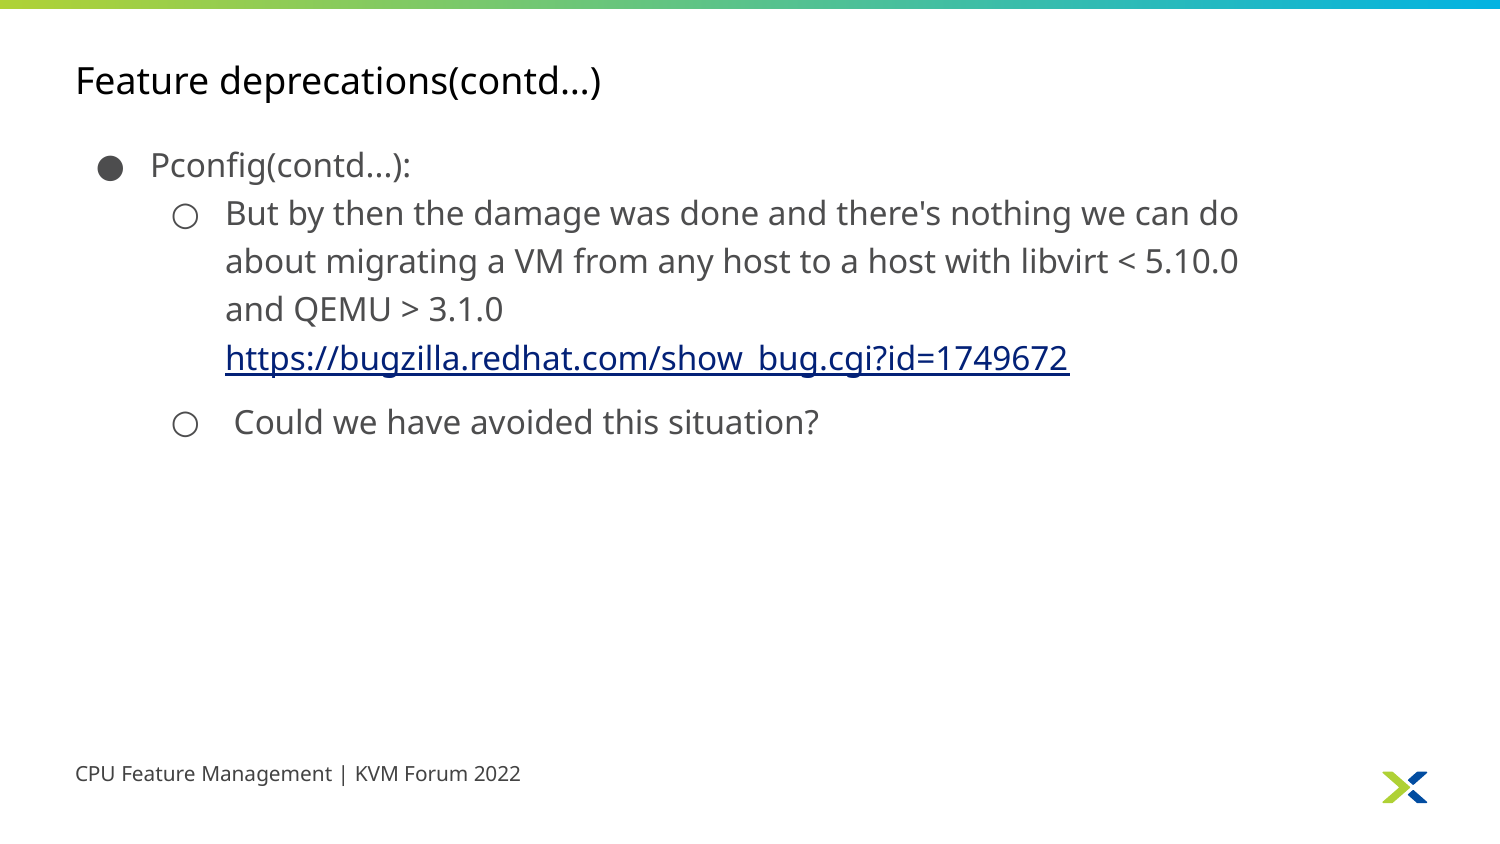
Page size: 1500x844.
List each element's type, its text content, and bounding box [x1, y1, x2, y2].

subtitle CPU Feature Management | KVM Forum 2022 [75, 755, 1383, 810]
subtitle Pconfig(contd...): But by then the damage was done and there's nothing we can do about migrating a VM from any host to a host with libvirt < 5.10.0 and QEMU > 3.1.0 https://bugzilla.redhat.com/show_bug.cgi?id=1749672 Could we have avoided this situation? [75, 136, 1260, 693]
title Feature deprecations(contd…) [75, 47, 1392, 124]
